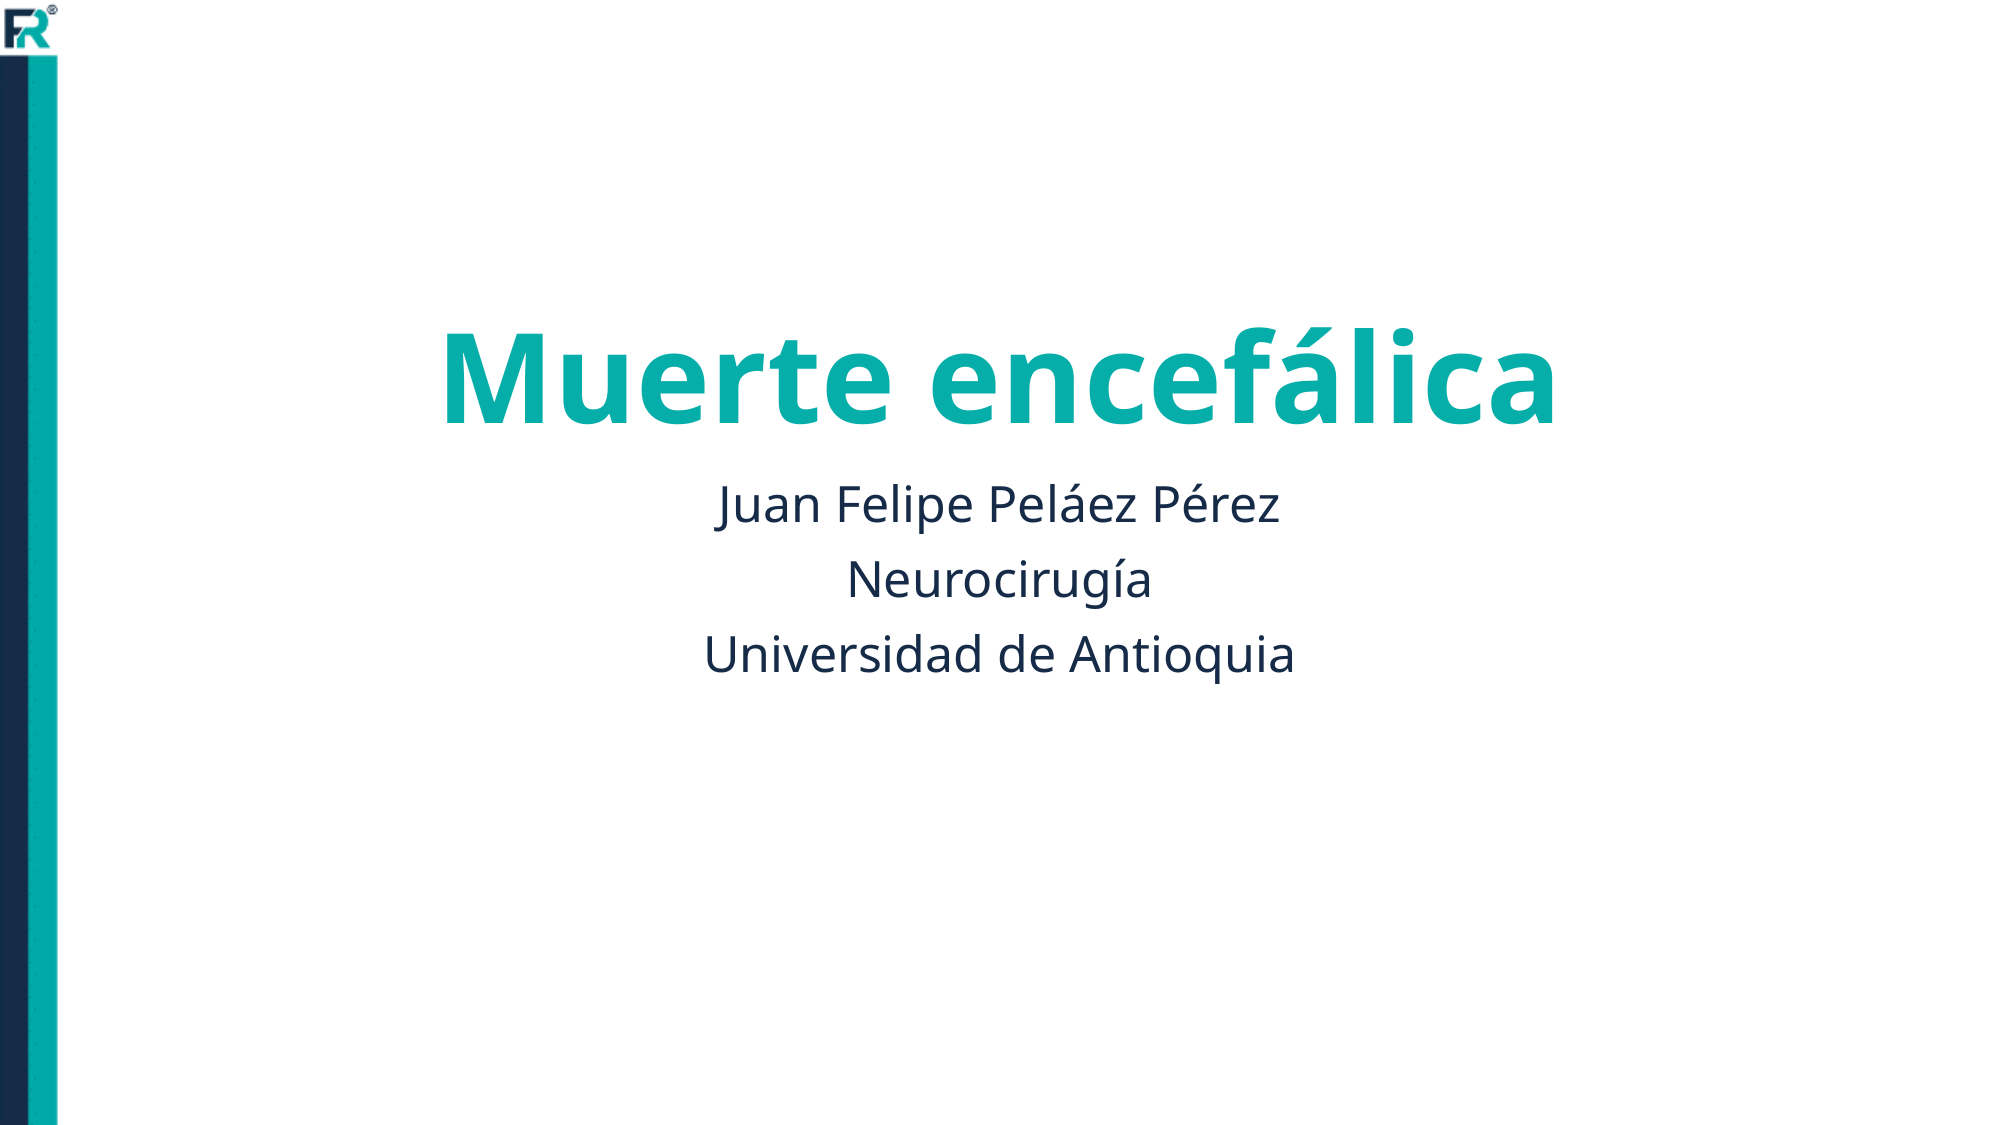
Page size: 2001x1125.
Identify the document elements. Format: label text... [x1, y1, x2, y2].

picture [0, 0, 2001, 1125]
title Muerte encefálica [249, 66, 1750, 459]
subtitle Juan Felipe Peláez Pérez Neurocirugía Universidad de Antioquia [456, 472, 1544, 744]
